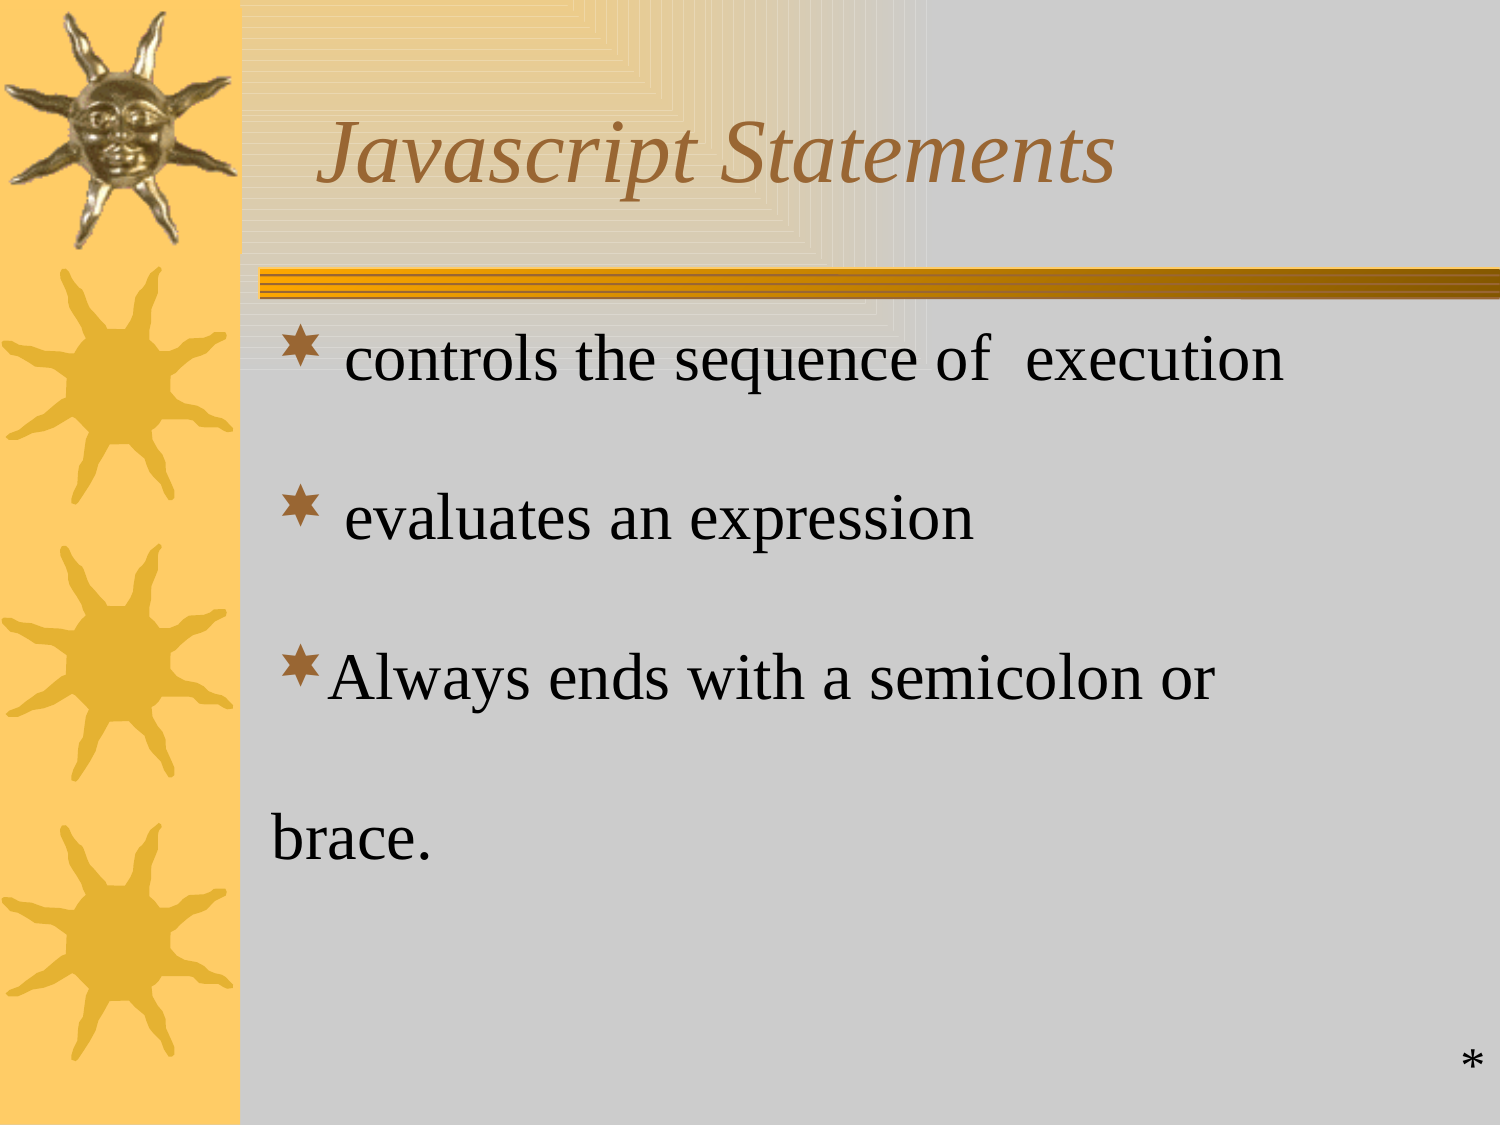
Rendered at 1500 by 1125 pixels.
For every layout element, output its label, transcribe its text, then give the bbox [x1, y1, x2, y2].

text_box * [1243, 1024, 1500, 1100]
picture [1, 8, 242, 254]
title Javascript Statements [299, 48, 1385, 209]
list controls the sequence of execution evaluates an expression Always ends with a semicolon or brace. [200, 225, 1366, 890]
